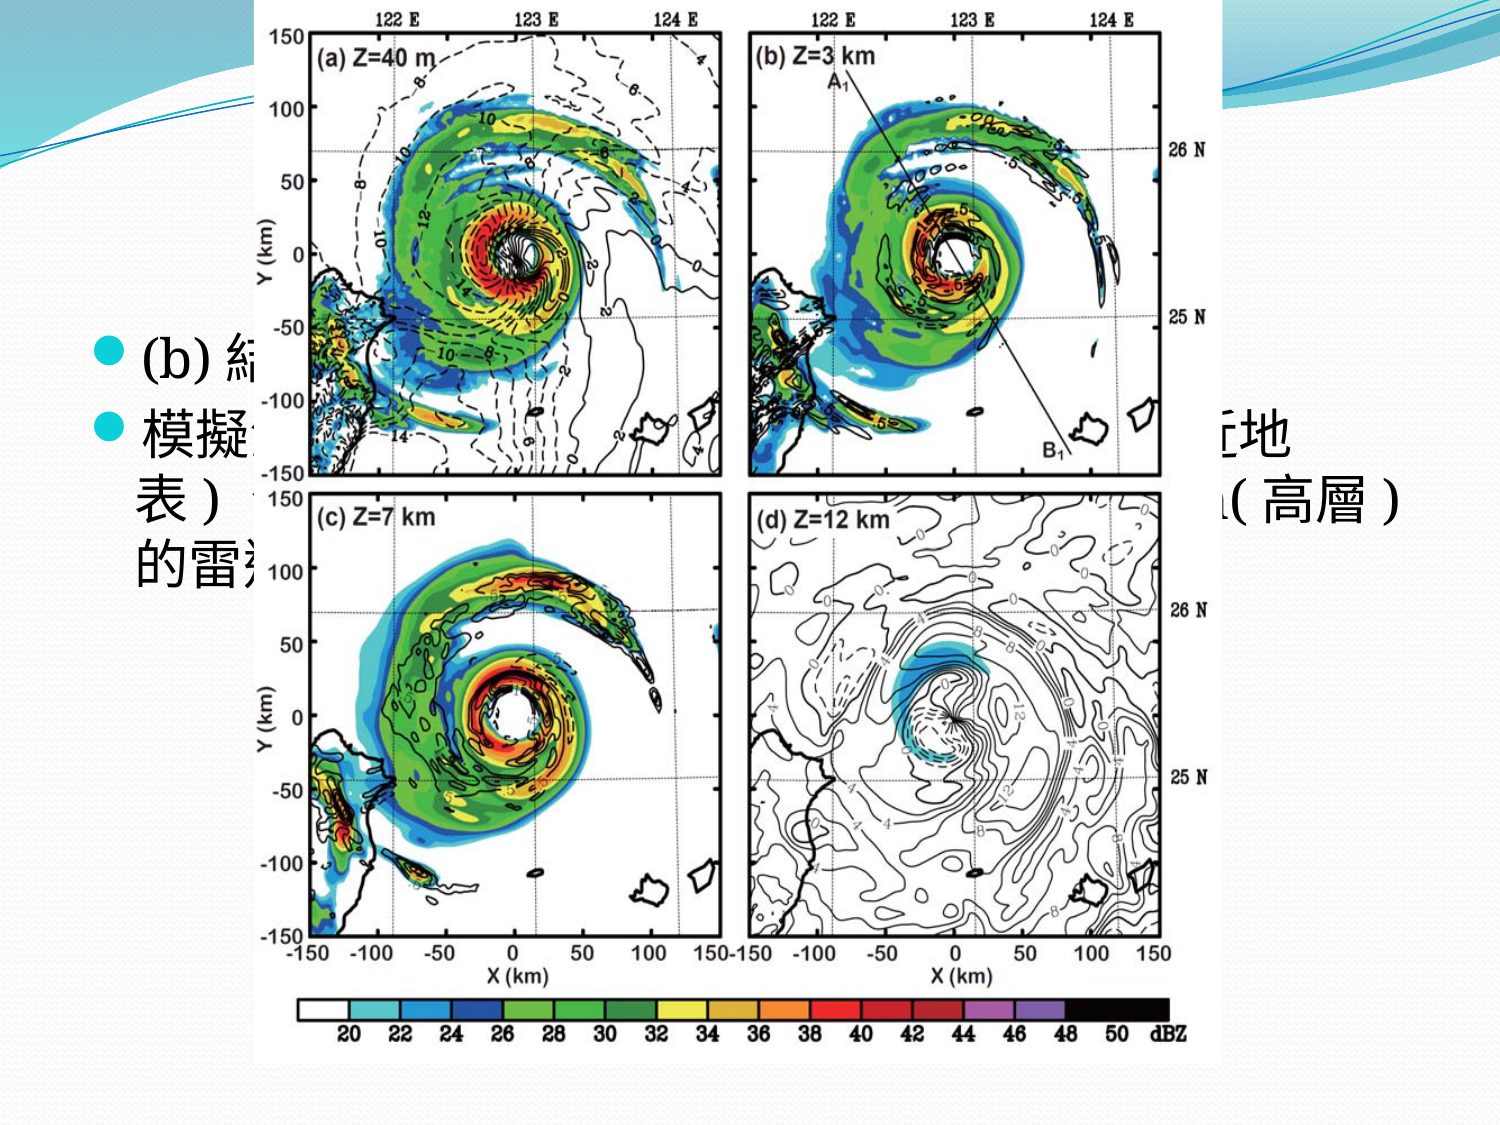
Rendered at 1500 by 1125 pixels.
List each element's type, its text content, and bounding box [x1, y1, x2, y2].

list (b)結構之模擬 模擬海面階段一小時平均(13-14h)之40m(近地表)、3km(低層)、7km(中層)以及12km(高層)的雷達回波。 [1229, 317, 1425, 1038]
picture [253, 0, 1223, 1064]
list (b)結構之模擬 模擬海面階段一小時平均(13-14h)之40m(近地表)、3km(低層)、7km(中層)以及12km(高層)的雷達回波。 [75, 317, 246, 1038]
